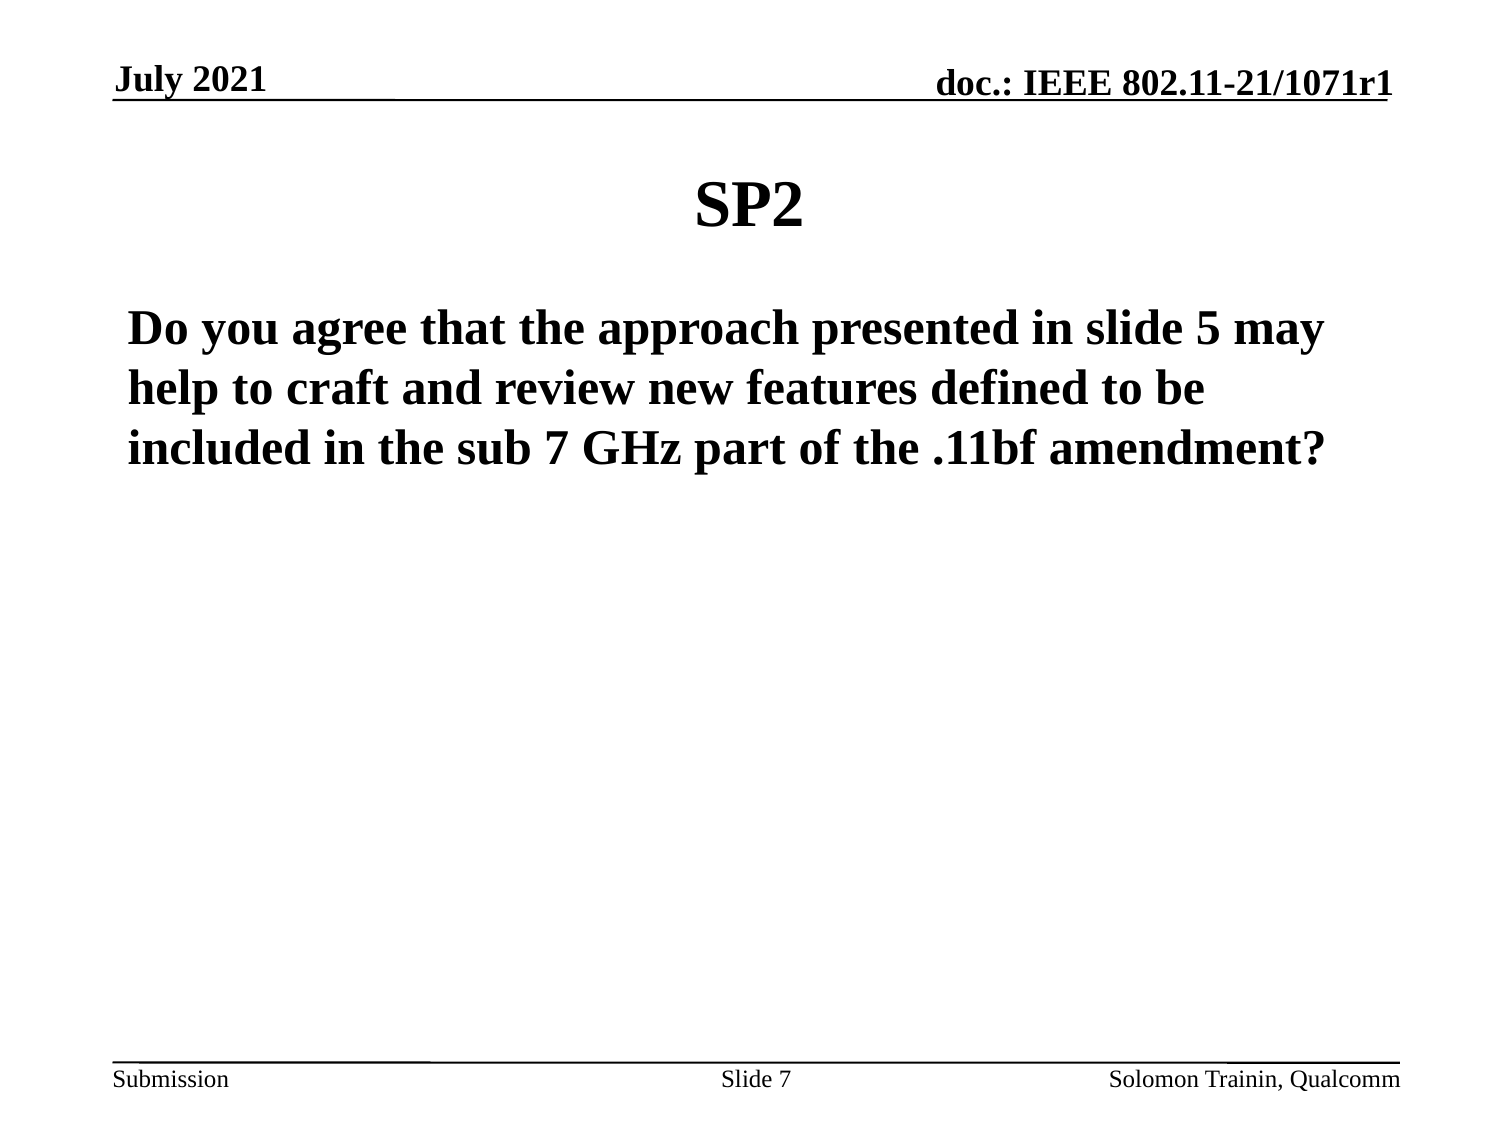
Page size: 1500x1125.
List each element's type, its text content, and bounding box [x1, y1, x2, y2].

title SP2 [112, 112, 1388, 286]
footer Solomon Trainin, Qualcomm [878, 1061, 1402, 1093]
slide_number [114, 54, 423, 100]
slide_number Slide 7 [712, 1061, 800, 1123]
list Do you agree that the approach presented in slide 5 may help to craft and review new features defined to be included in the sub 7 GHz part of the .11bf amendment? [112, 286, 1388, 1000]
